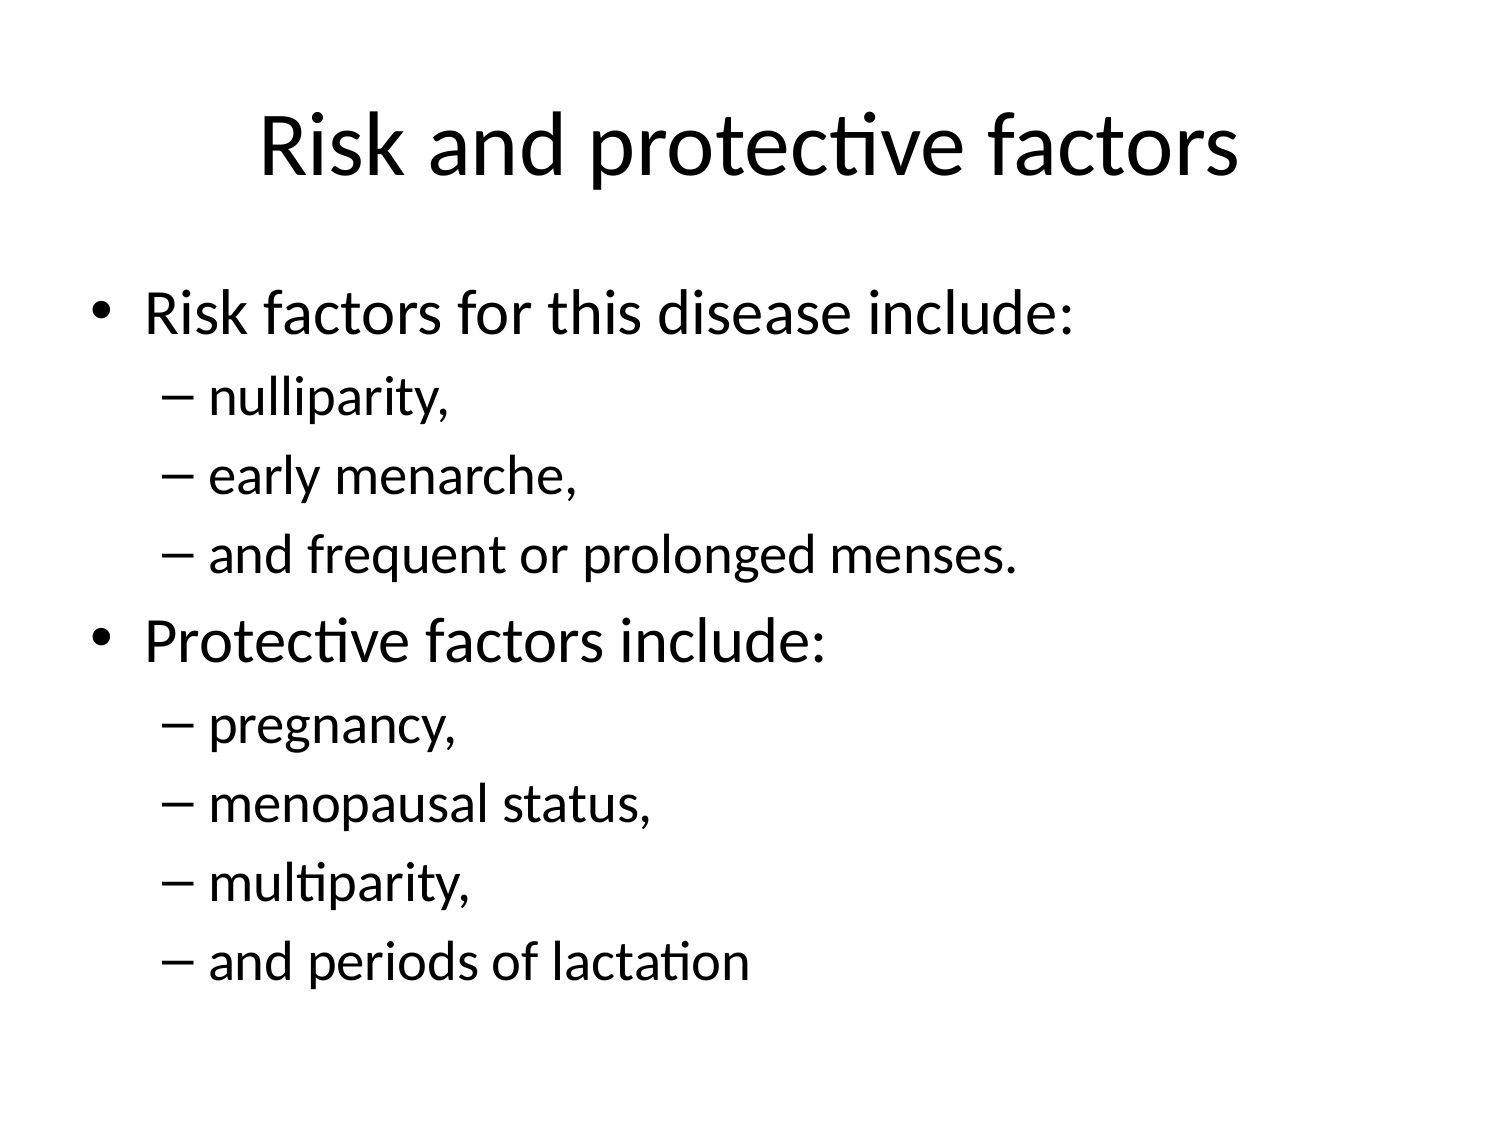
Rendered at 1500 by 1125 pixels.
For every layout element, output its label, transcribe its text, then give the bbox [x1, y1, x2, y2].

title Risk and protective factors [75, 45, 1425, 233]
list Risk factors for this disease include: nulliparity, early menarche, and frequent or prolonged menses. Protective factors include: pregnancy, menopausal status, multiparity, and periods of lactation [75, 262, 1425, 1005]
